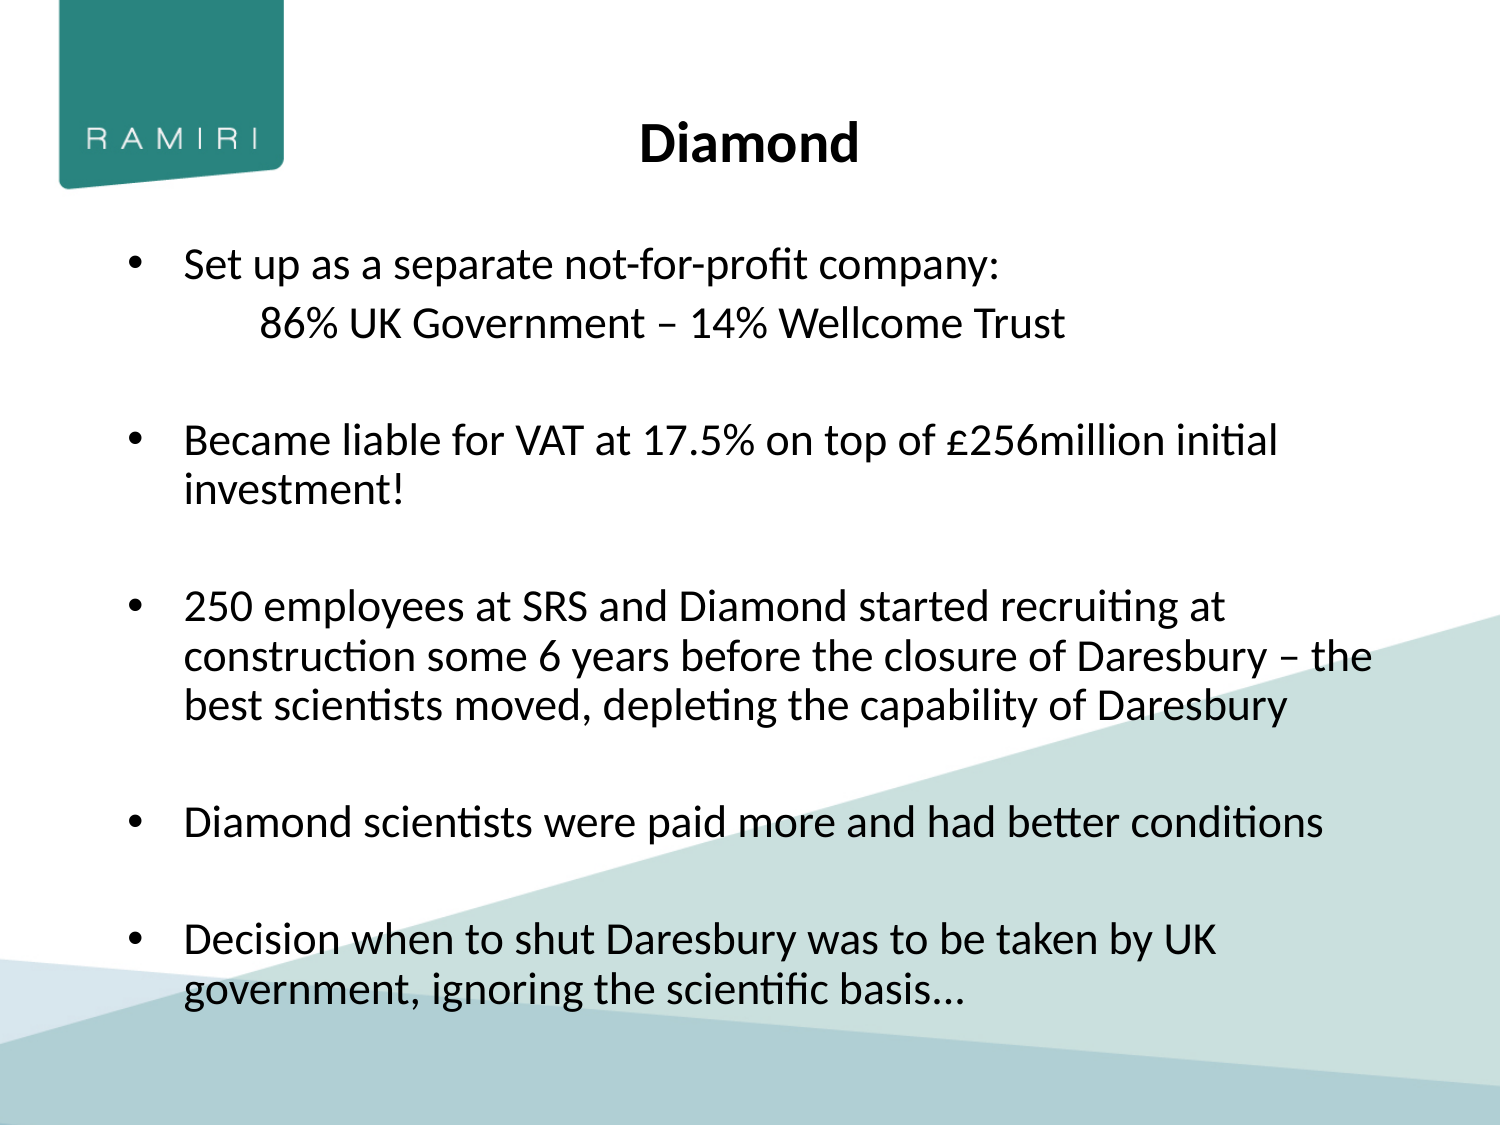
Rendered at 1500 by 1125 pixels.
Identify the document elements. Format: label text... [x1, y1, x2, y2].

picture [0, 612, 1500, 1125]
title Diamond [74, 44, 1426, 233]
list Set up as a separate not-for-profit company: 86% UK Government – 14% Wellcome Trust Became liable for VAT at 17.5% on top of £256million initial investment! 250 employees at SRS and Diamond started recruiting at construction some 6 years before the closure of Daresbury – the best scientists moved, depleting the capability of Daresbury Diamond scientists were paid more and had better conditions Decision when to shut Daresbury was to be taken by UK government, ignoring the scientific basis... [111, 232, 1463, 976]
picture [12, 0, 338, 233]
